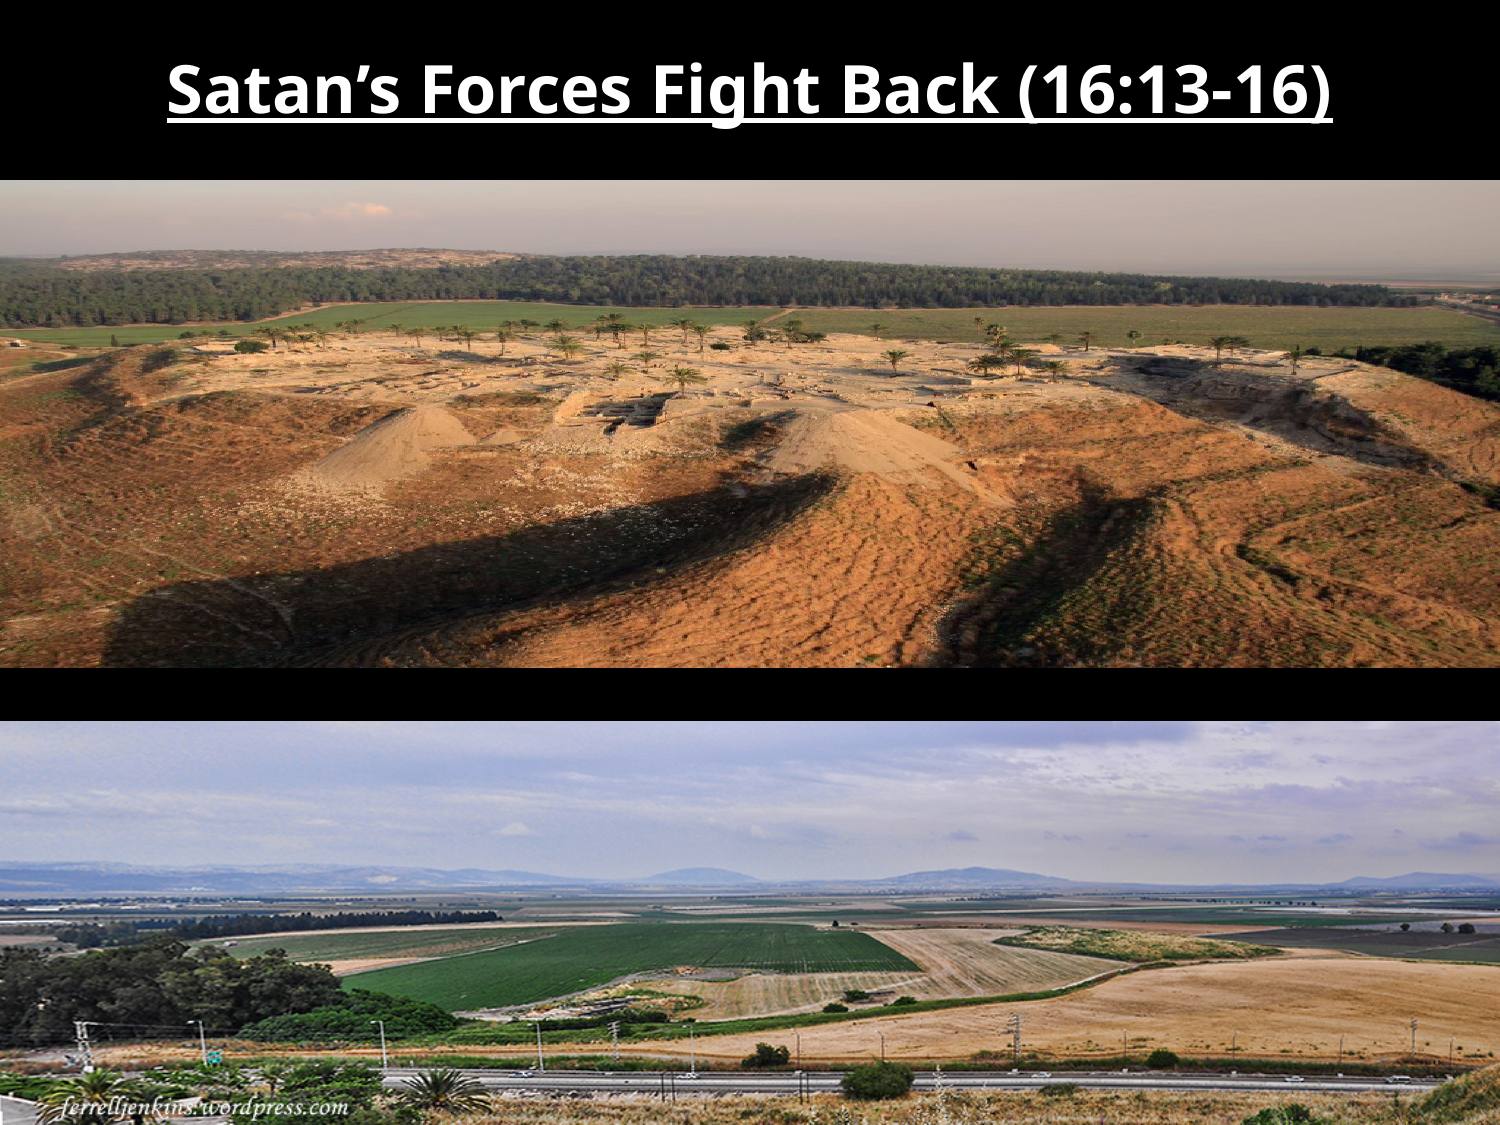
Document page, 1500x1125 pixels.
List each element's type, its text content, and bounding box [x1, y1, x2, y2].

picture [0, 721, 1500, 1125]
picture [0, 180, 1500, 668]
title Satan’s Forces Fight Back (16:13-16) [103, 0, 1397, 180]
